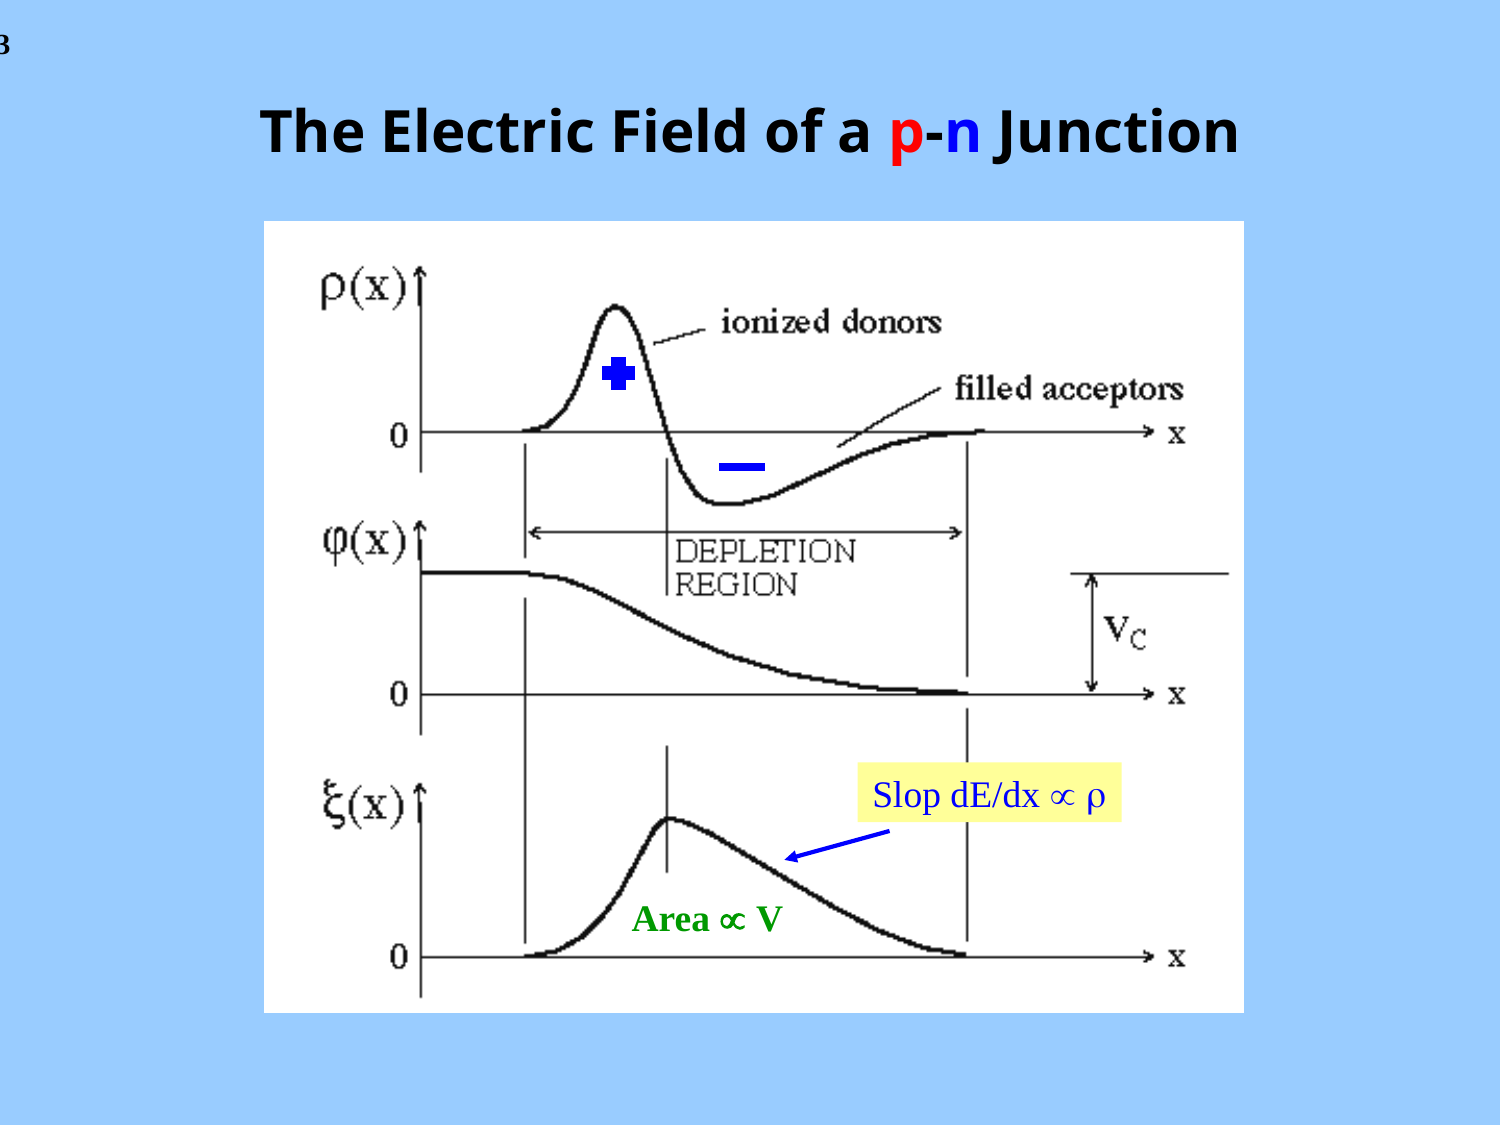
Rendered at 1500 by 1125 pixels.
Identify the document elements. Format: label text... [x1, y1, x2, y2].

title The Electric Field of a p-n Junction [105, 49, 1395, 218]
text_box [264, 220, 1245, 1013]
